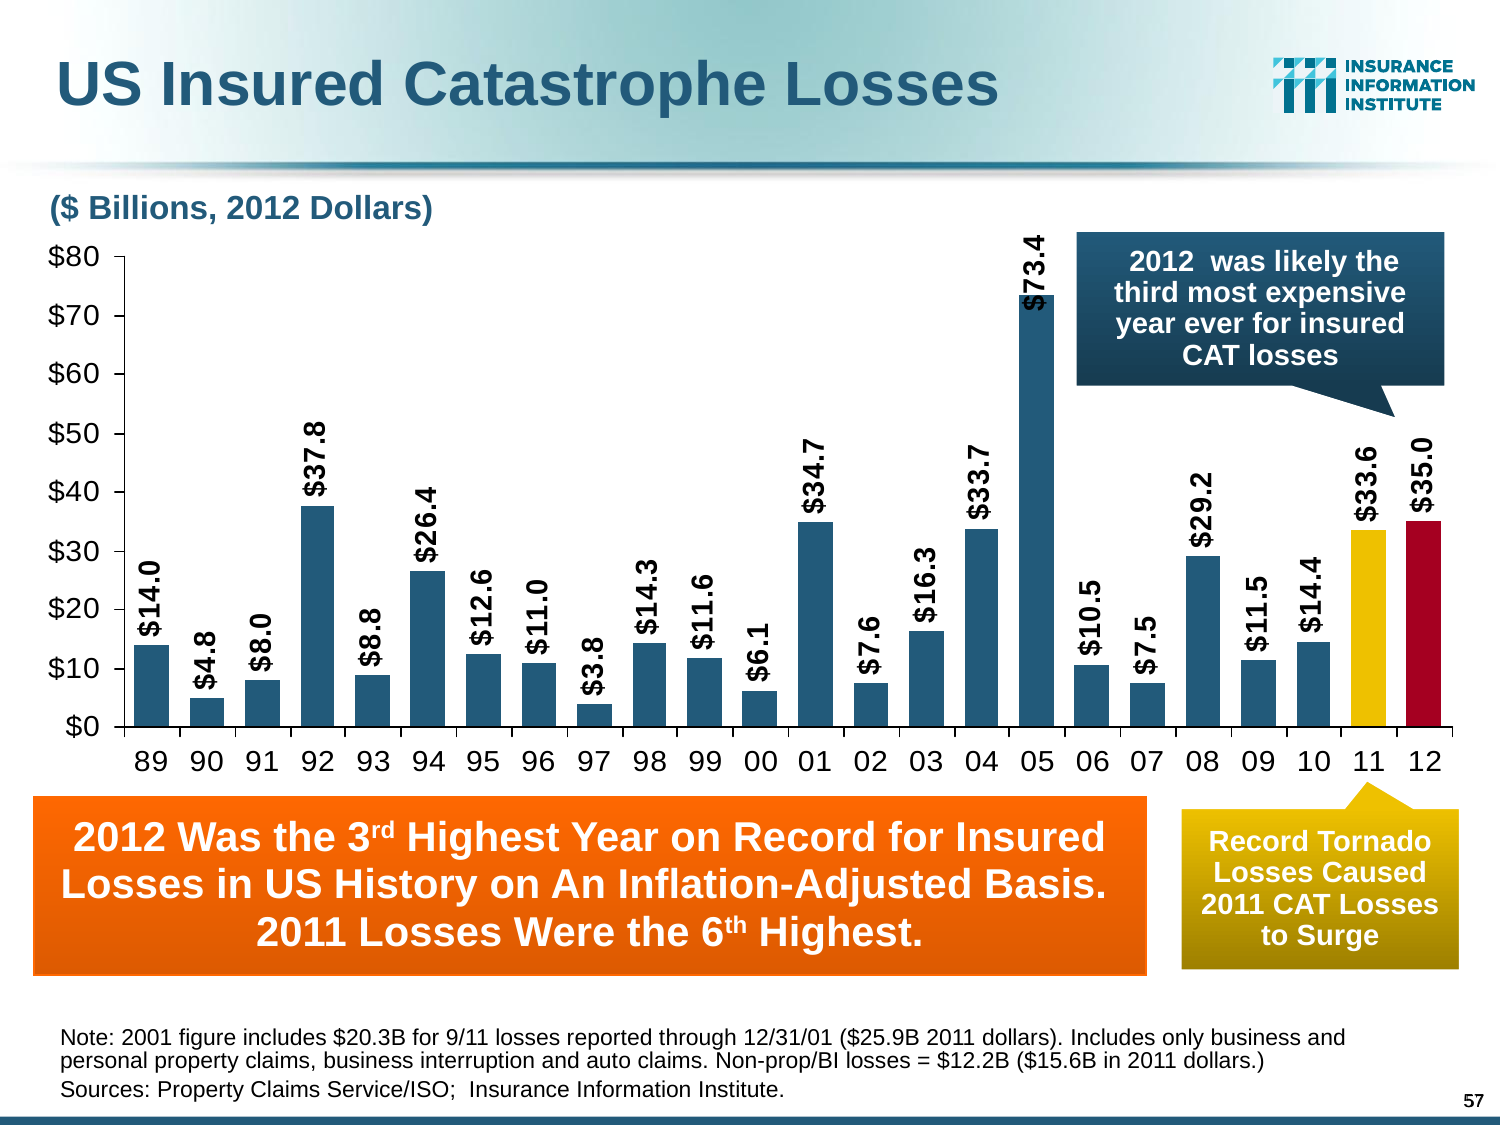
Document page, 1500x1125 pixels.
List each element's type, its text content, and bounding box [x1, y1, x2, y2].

text_box 2012 Was the 3rd Highest Year on Record for Insured Losses in US History on An Inflation-Adjusted Basis. 2011 Losses Were the 6th Highest. [33, 801, 1146, 976]
text_box Record Tornado Losses Caused 2011 CAT Losses to Surge [1179, 803, 1462, 972]
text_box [35, 224, 1461, 795]
slide_number 57 [1410, 1091, 1485, 1112]
picture [0, 0, 1500, 189]
text_box Note: 2001 figure includes $20.3B for 9/11 losses reported through 12/31/01 ($25.9B 2011 dollars). Includes only business and personal property claims, business interruption and auto claims. Non-prop/BI losses = $12.2B ($15.6B in 2011 dollars.) Sources: Property Claims Service/ISO; Insurance Information Institute. [0, 935, 1378, 1125]
text_box ($ Billions, 2012 Dollars) [49, 190, 1450, 222]
title US Insured Catastrophe Losses [48, 14, 1264, 157]
